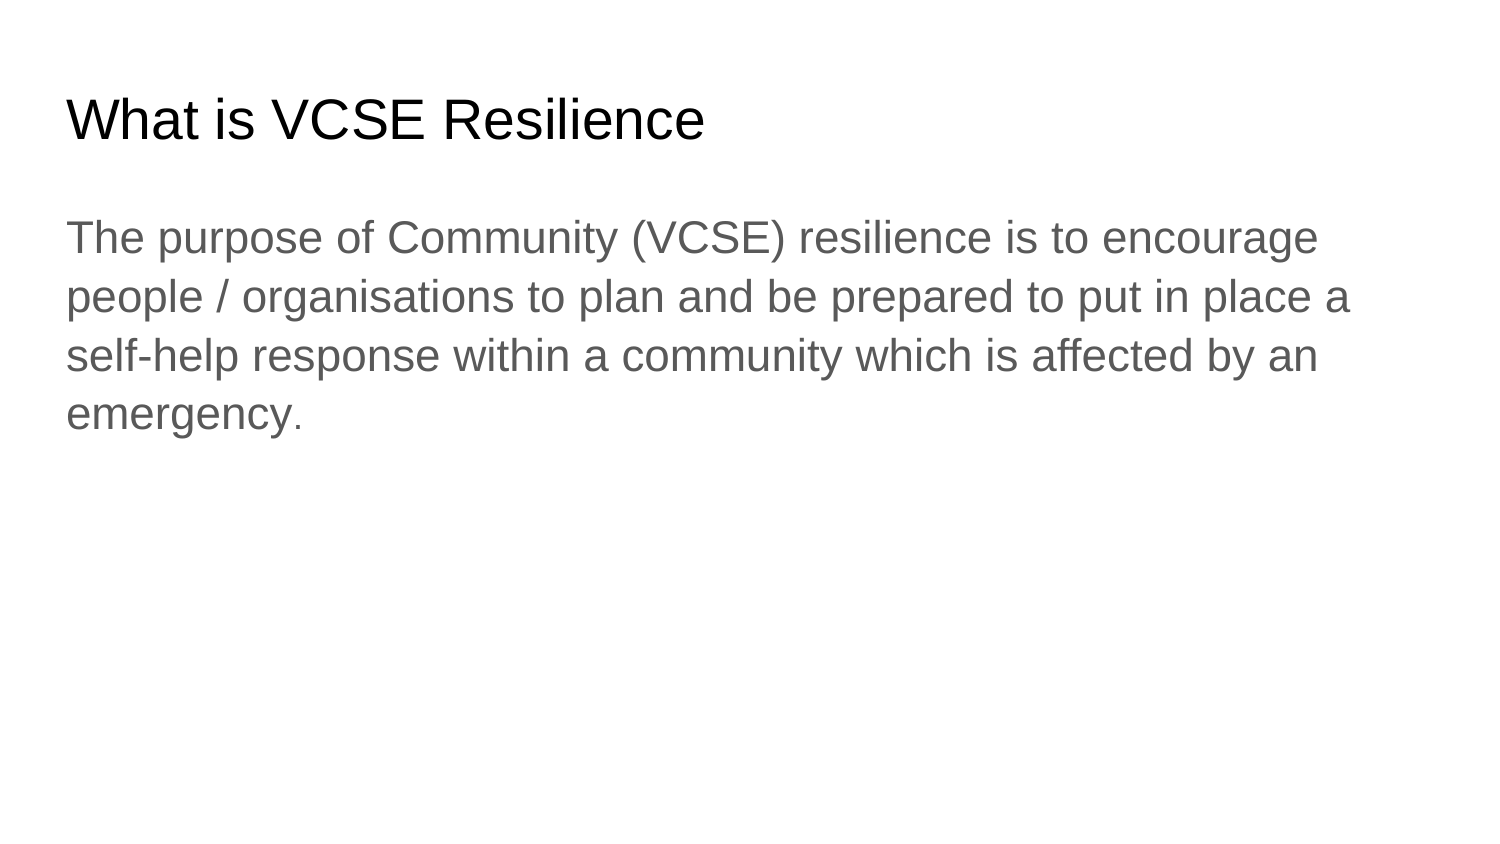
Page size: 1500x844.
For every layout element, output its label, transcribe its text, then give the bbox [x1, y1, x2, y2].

title What is VCSE Resilience [51, 72, 1449, 167]
list The purpose of Community (VCSE) resilience is to encourage people / organisations to plan and be prepared to put in place a self-help response within a community which is affected by an emergency. [51, 189, 1449, 750]
